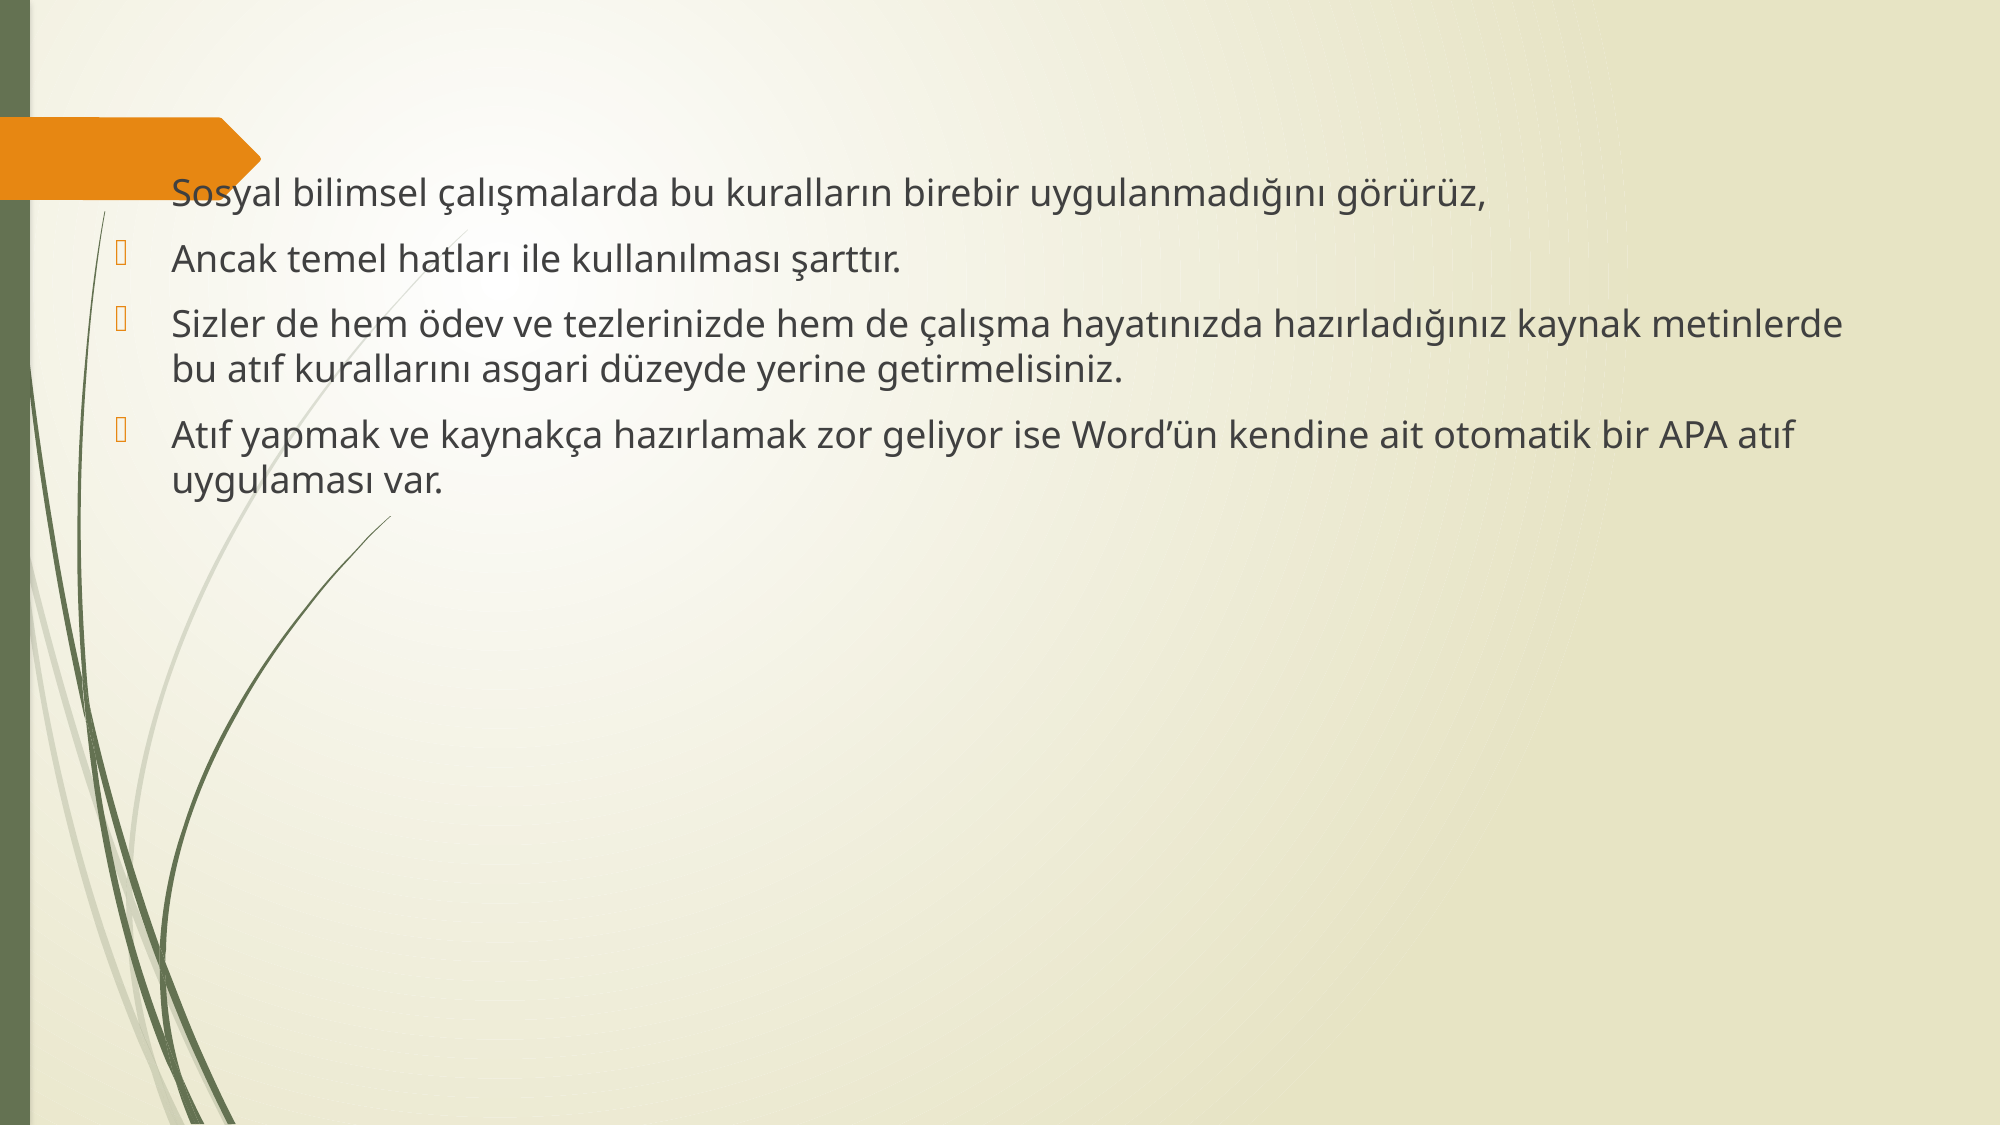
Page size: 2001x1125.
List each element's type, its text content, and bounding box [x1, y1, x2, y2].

list Sosyal bilimsel çalışmalarda bu kuralların birebir uygulanmadığını görürüz, Ancak temel hatları ile kullanılması şarttır. Sizler de hem ödev ve tezlerinizde hem de çalışma hayatınızda hazırladığınız kaynak metinlerde bu atıf kurallarını asgari düzeyde yerine getirmelisiniz. Atıf yapmak ve kaynakça hazırlamak zor geliyor ise Word’ün kendine ait otomatik bir APA atıf uygulaması var. [99, 161, 1900, 1005]
